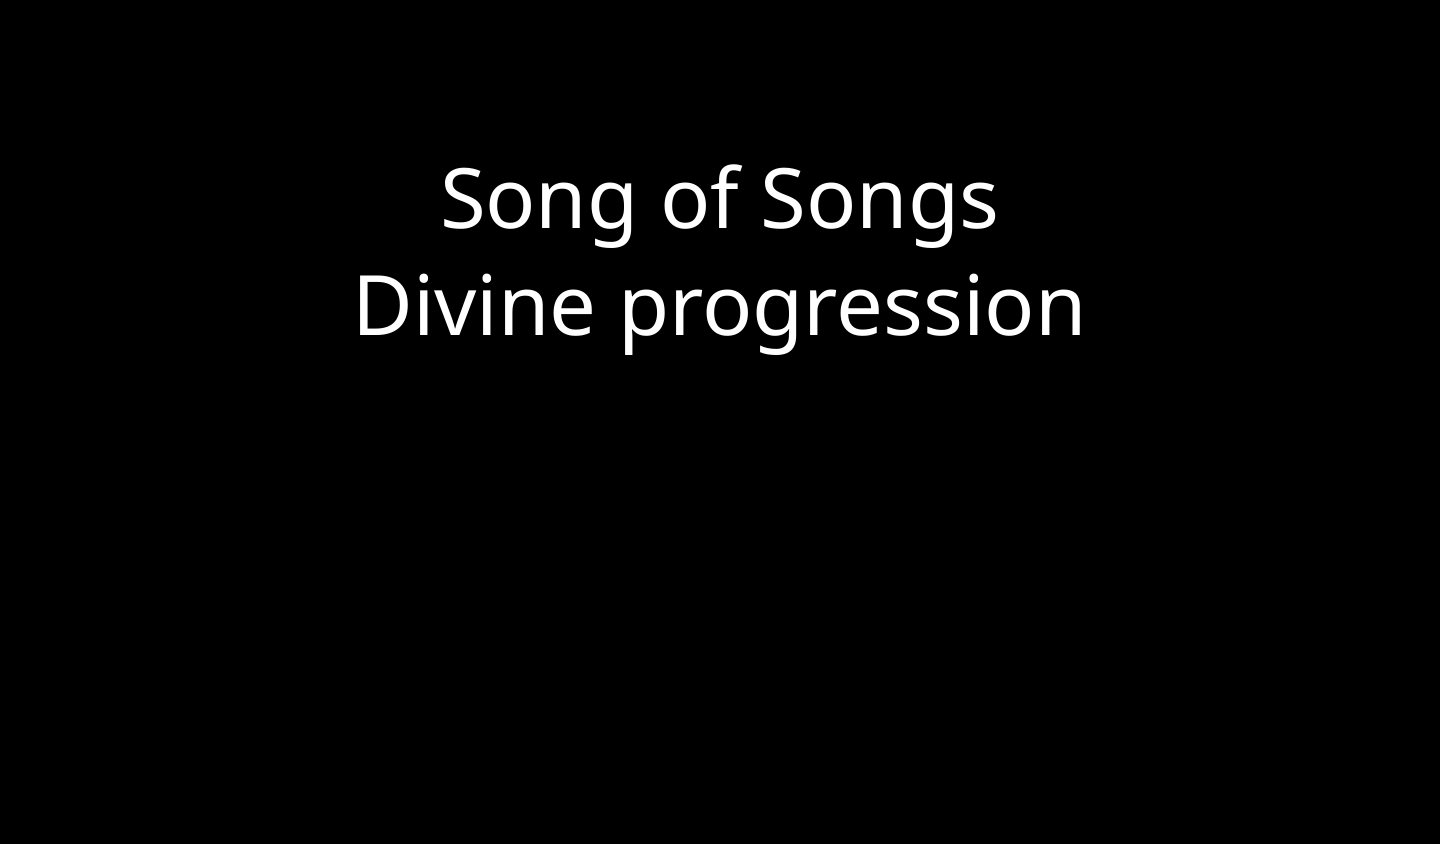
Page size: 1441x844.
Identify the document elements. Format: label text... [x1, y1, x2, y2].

list Song of Songs Divine progression [45, 34, 1396, 844]
